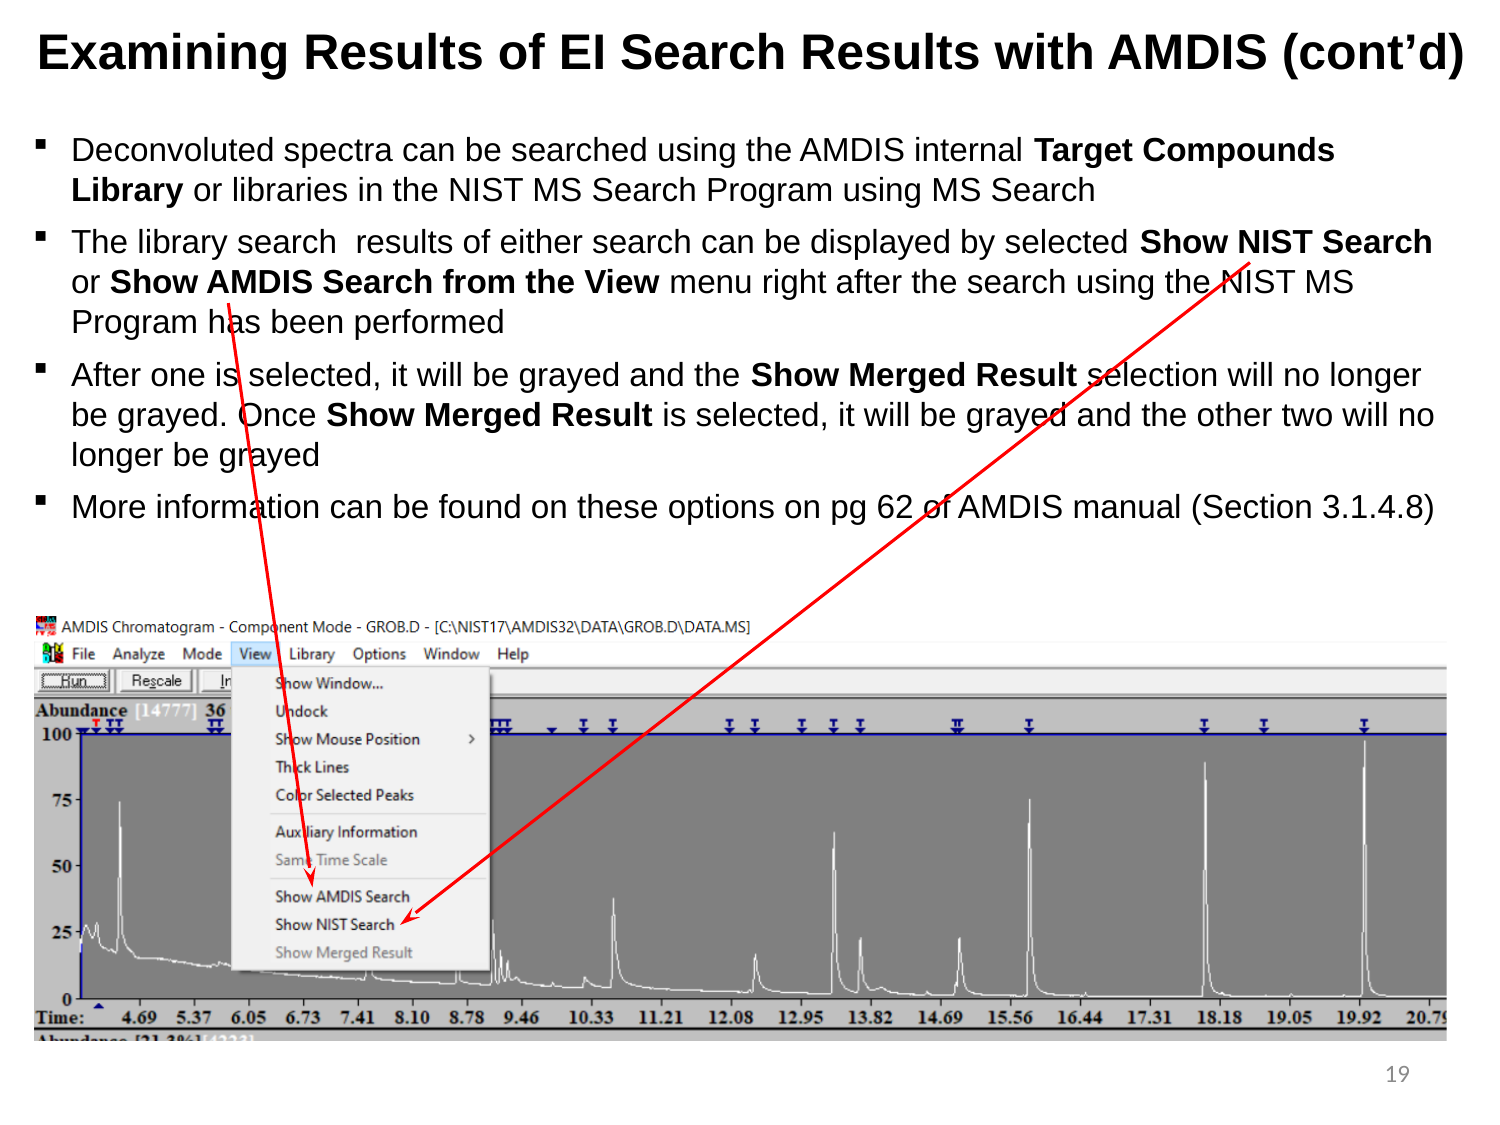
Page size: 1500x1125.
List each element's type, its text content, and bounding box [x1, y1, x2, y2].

text_box Examining Results of EI Search Results with AMDIS (cont’d) [22, 12, 1482, 88]
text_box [228, 302, 313, 888]
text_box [399, 262, 1251, 926]
picture [33, 612, 1447, 1041]
slide_number 19 [1074, 1049, 1425, 1103]
text_box Deconvoluted spectra can be searched using the AMDIS internal Target Compounds Library or libraries in the NIST MS Search Program using MS Search The library search results of either search can be displayed by selected Show NIST Search or Show AMDIS Search from the View menu right after the search using the NIST MS Program has been performed After one is selected, it will be grayed and the Show Merged Result selection will no longer be grayed. Once Show Merged Result is selected, it will be grayed and the other two will no longer be grayed More information can be found on these options on pg 62 of AMDIS manual (Section 3.1.4.8) [18, 120, 1463, 533]
